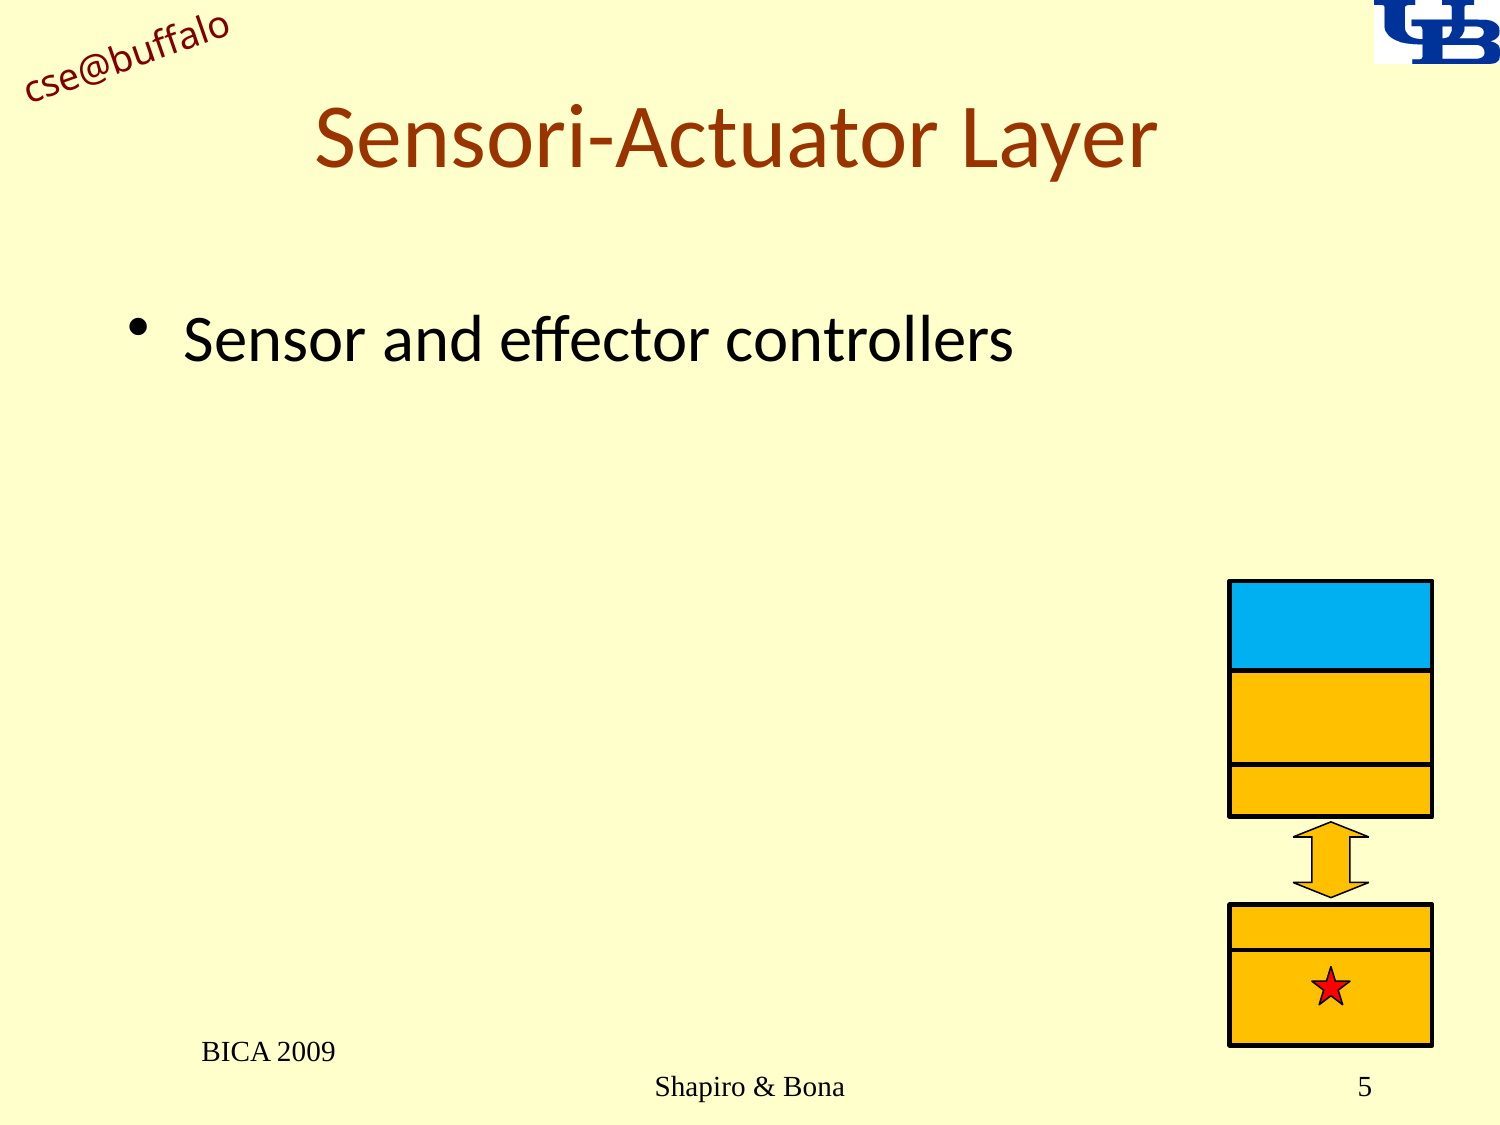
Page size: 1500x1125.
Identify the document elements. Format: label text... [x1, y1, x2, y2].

text_box [1229, 670, 1433, 764]
slide_number BICA 2009 [112, 1024, 426, 1101]
text_box [1311, 966, 1350, 1005]
text_box [1229, 904, 1433, 950]
slide_number 5 [1074, 1024, 1388, 1101]
text_box [1293, 821, 1369, 898]
text_box [1229, 764, 1433, 817]
footer Shapiro & Bona [512, 1024, 988, 1101]
text_box [1229, 950, 1433, 1046]
picture [1374, 0, 1500, 64]
text_box [1229, 580, 1433, 670]
title Sensori-Actuator Layer [99, 37, 1376, 226]
list Sensor and effector controllers [112, 287, 1388, 963]
